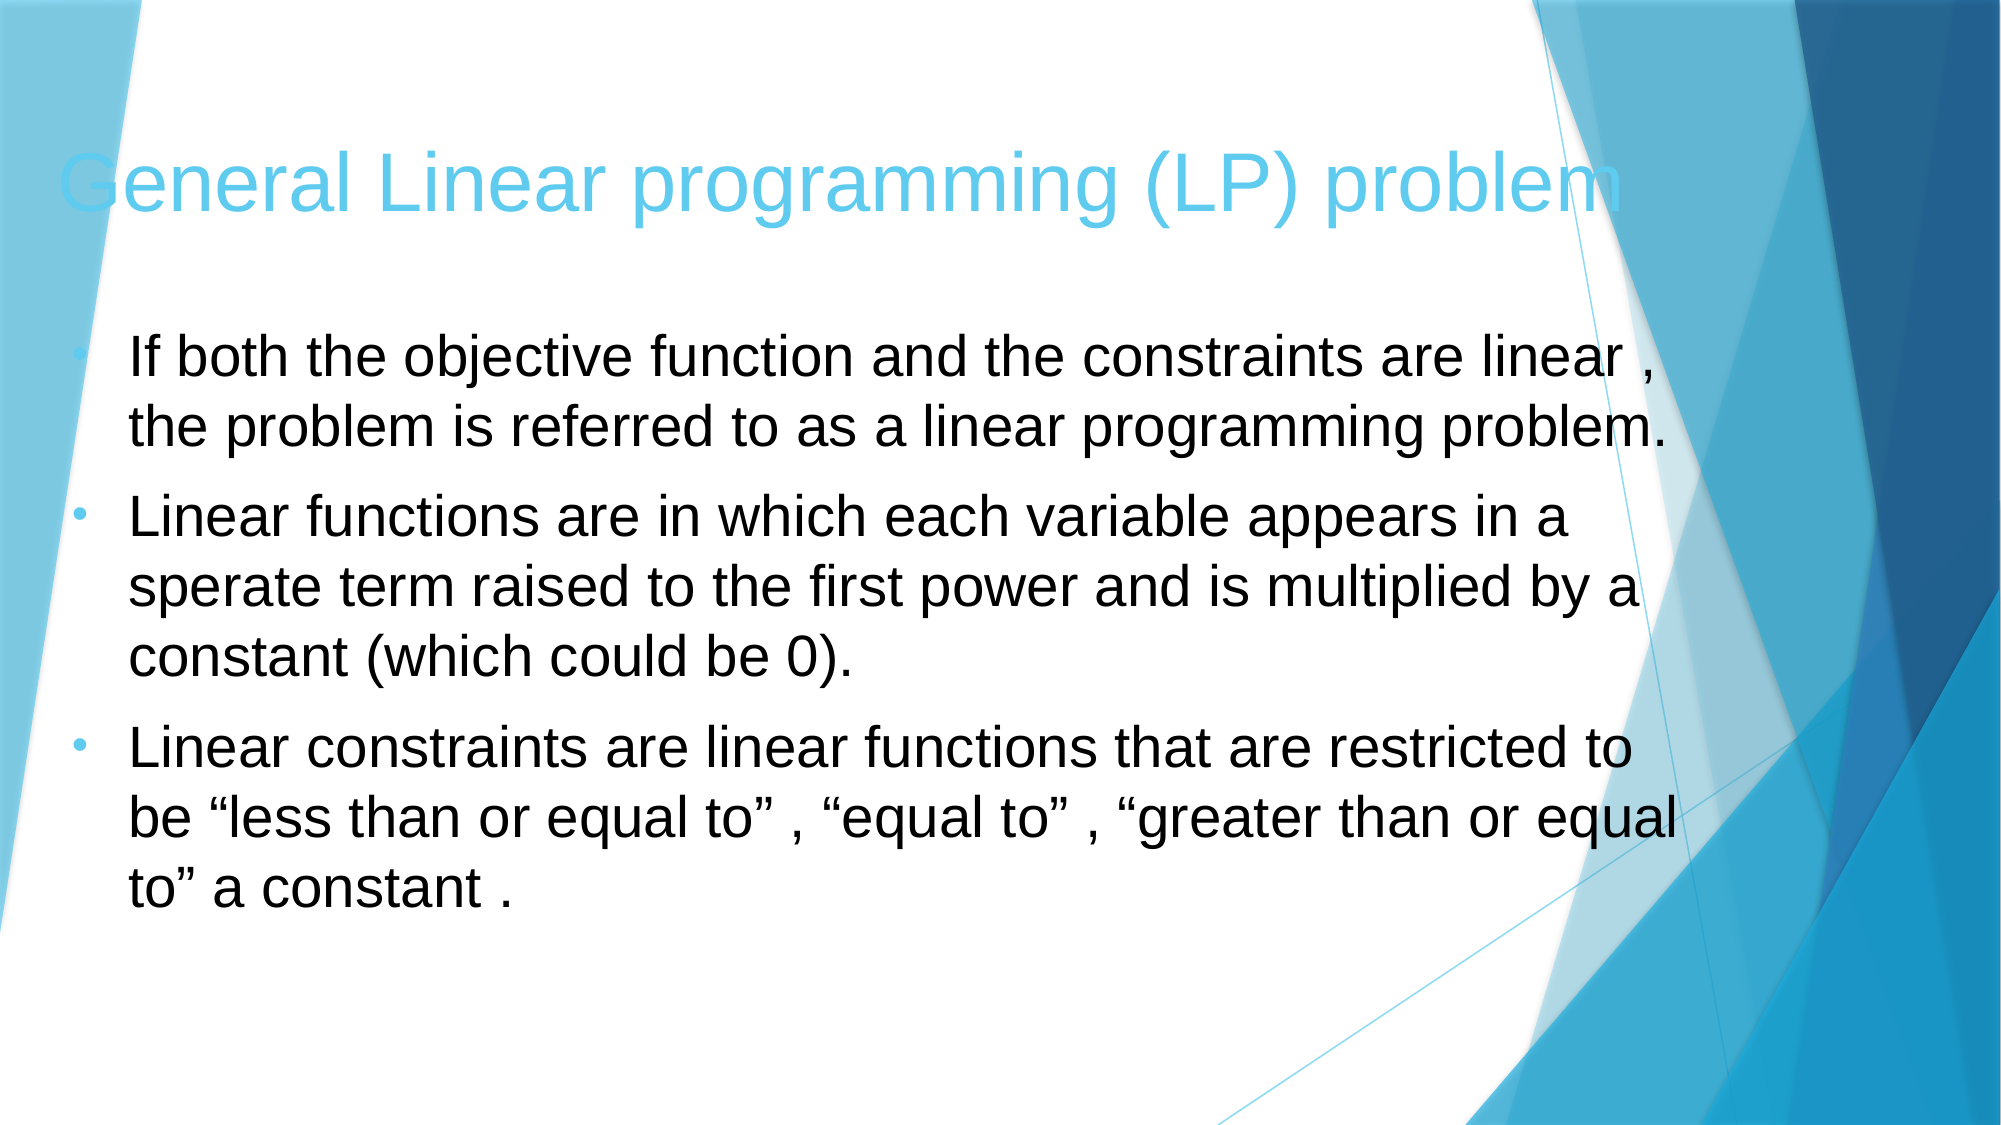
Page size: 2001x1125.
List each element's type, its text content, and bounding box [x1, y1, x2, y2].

title General Linear programming (LP) problem [42, 64, 1867, 236]
subtitle If both the objective function and the constraints are linear , the problem is referred to as a linear programming problem. Linear functions are in which each variable appears in a sperate term raised to the first power and is multiplied by a constant (which could be 0). Linear constraints are linear functions that are restricted to be “less than or equal to” , “equal to” , “greater than or equal to” a constant . [56, 310, 1710, 962]
